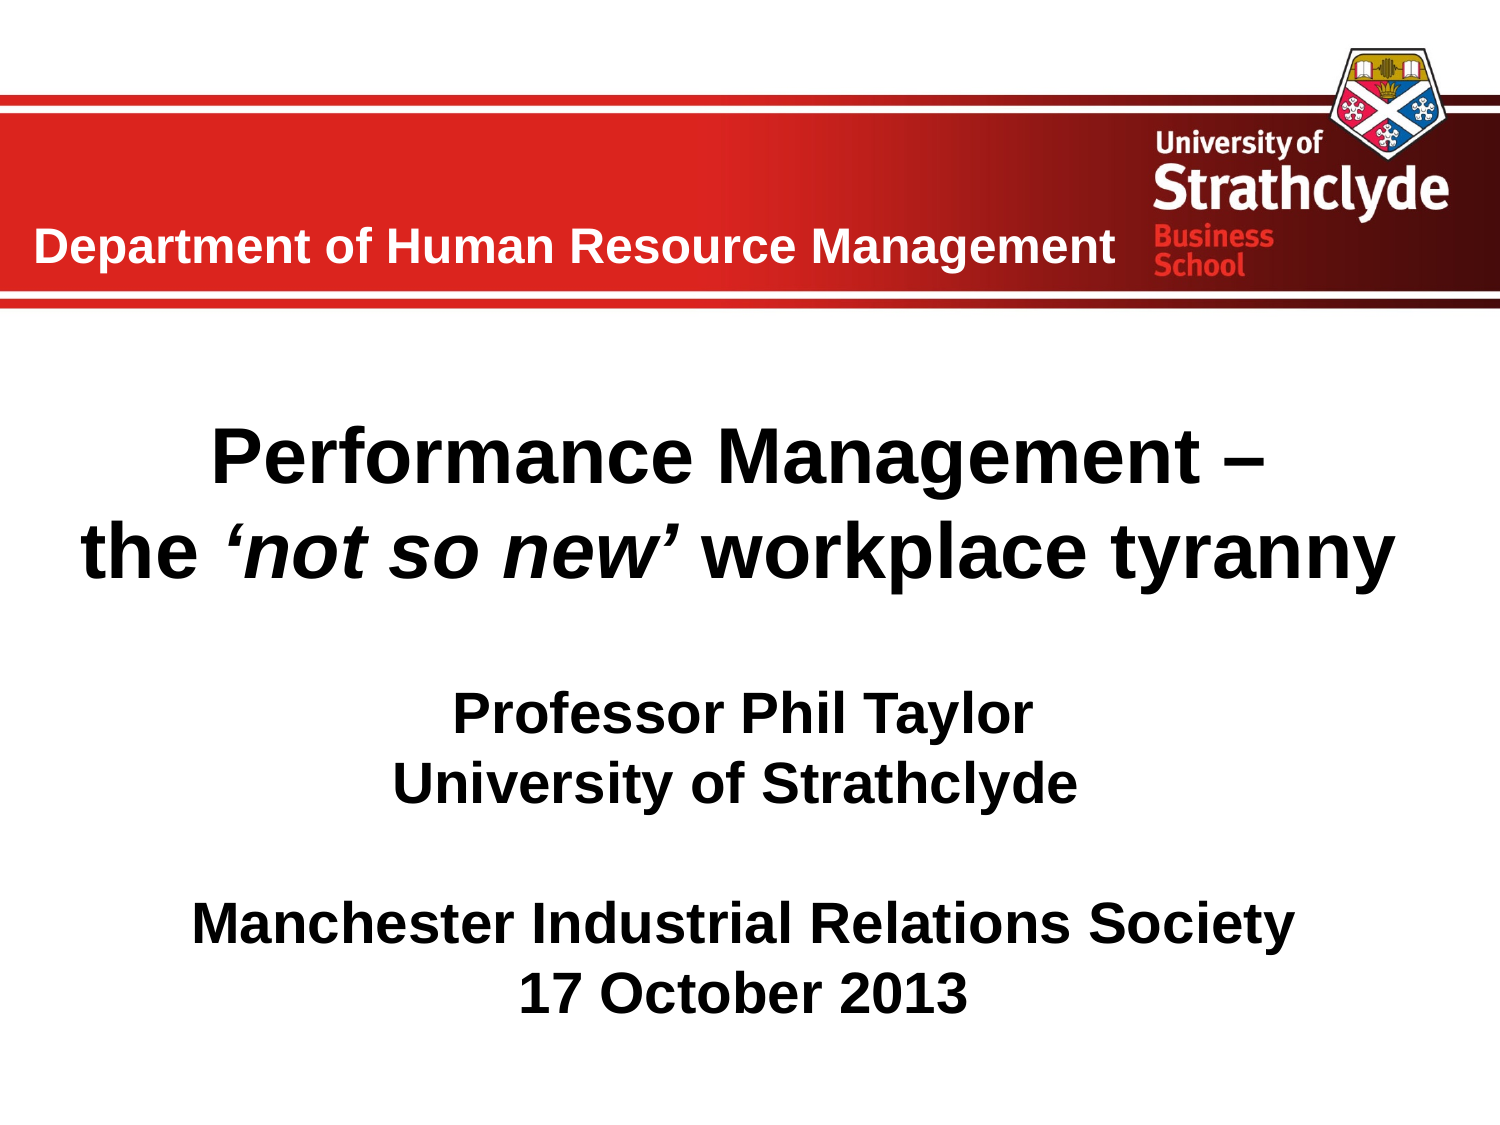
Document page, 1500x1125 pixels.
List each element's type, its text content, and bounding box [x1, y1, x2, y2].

title Performance Management – the ‘not so new’ workplace tyranny [41, 397, 1459, 585]
subtitle Professor Phil Taylor University of Strathclyde Manchester Industrial Relations Society 17 October 2013 [29, 645, 1459, 1059]
picture [0, 0, 1500, 348]
